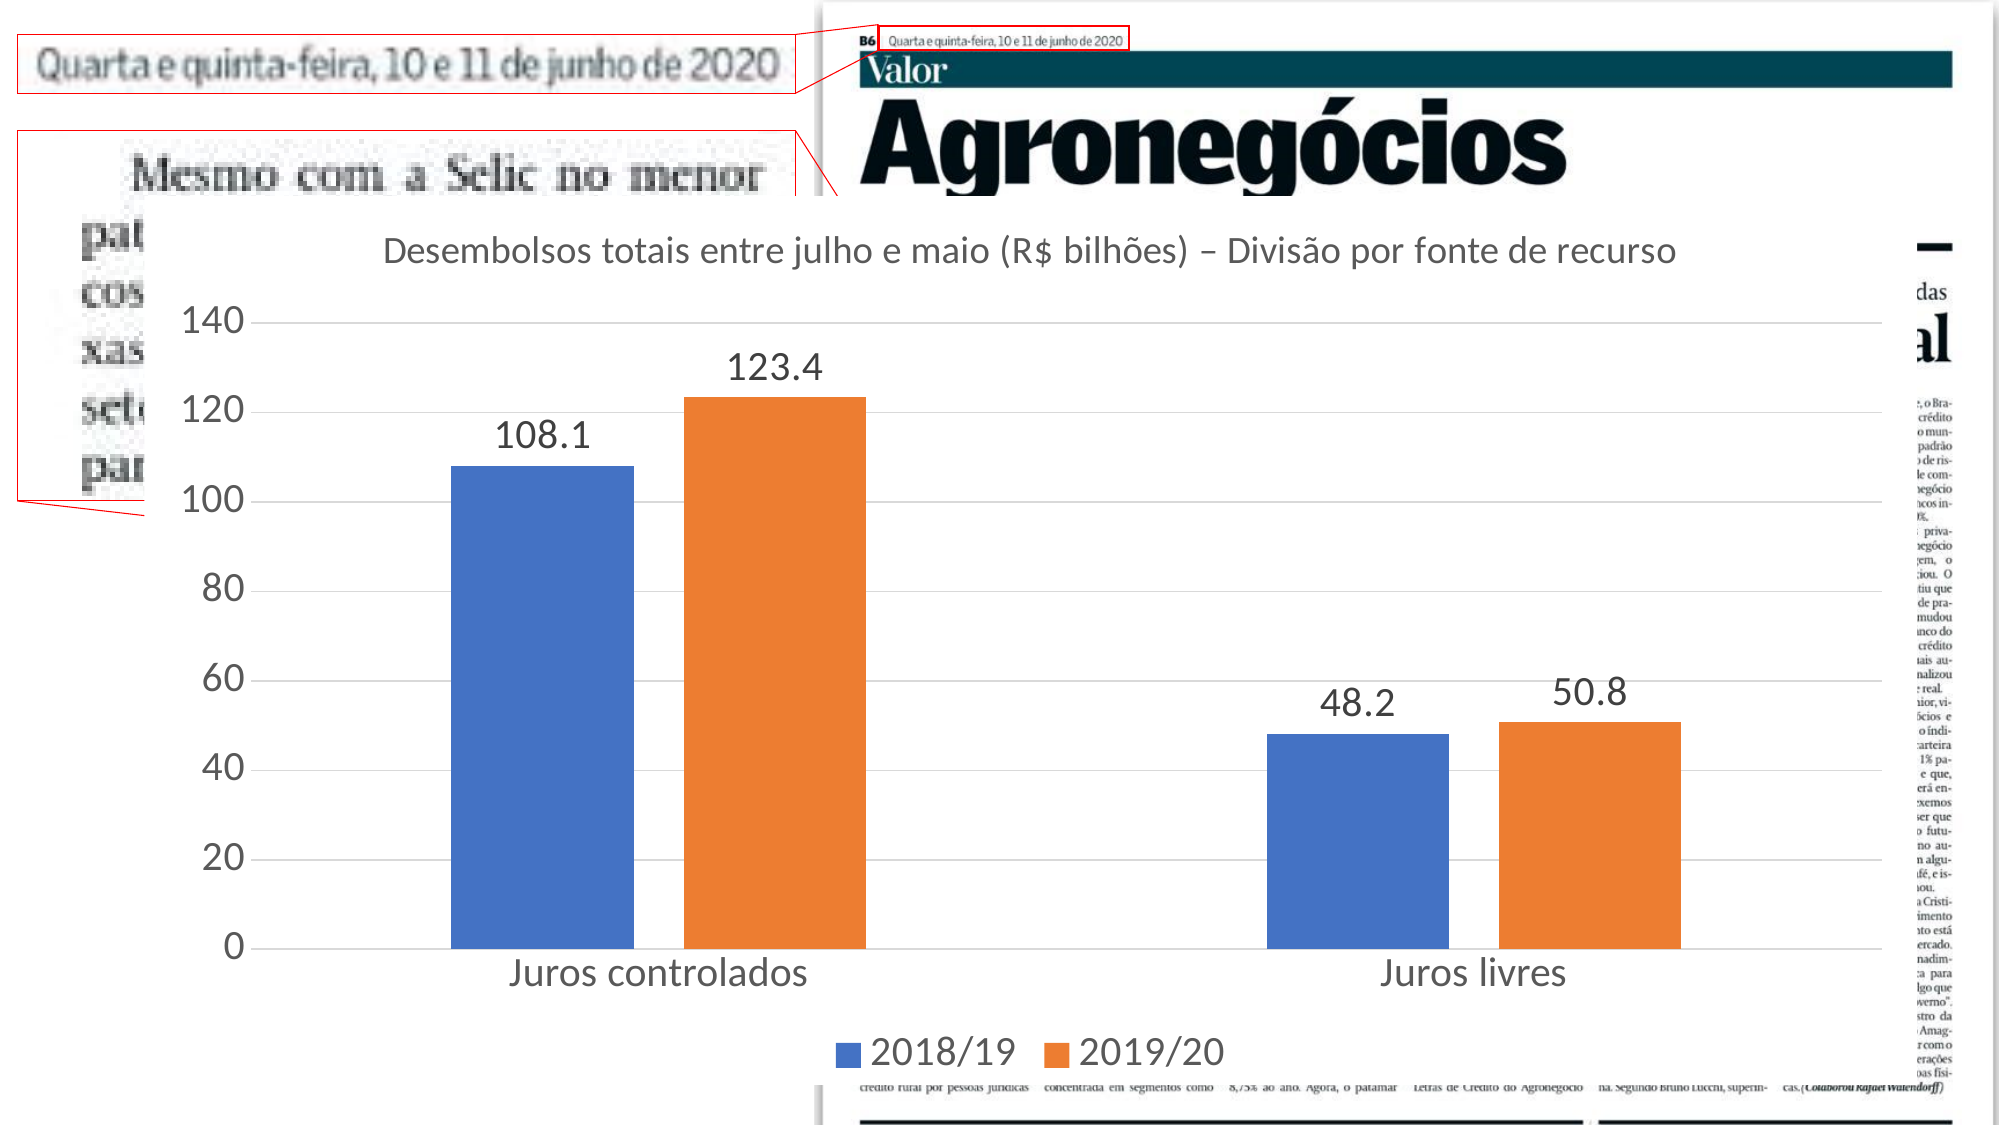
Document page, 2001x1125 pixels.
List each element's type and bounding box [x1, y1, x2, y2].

picture [17, 34, 796, 94]
text_box [17, 504, 144, 598]
text_box [795, 24, 879, 35]
picture [17, 130, 796, 501]
chart [144, 196, 1918, 1085]
picture [814, 0, 1999, 1125]
text_box [857, 130, 1033, 196]
text_box [795, 49, 879, 94]
text_box [796, 130, 857, 196]
